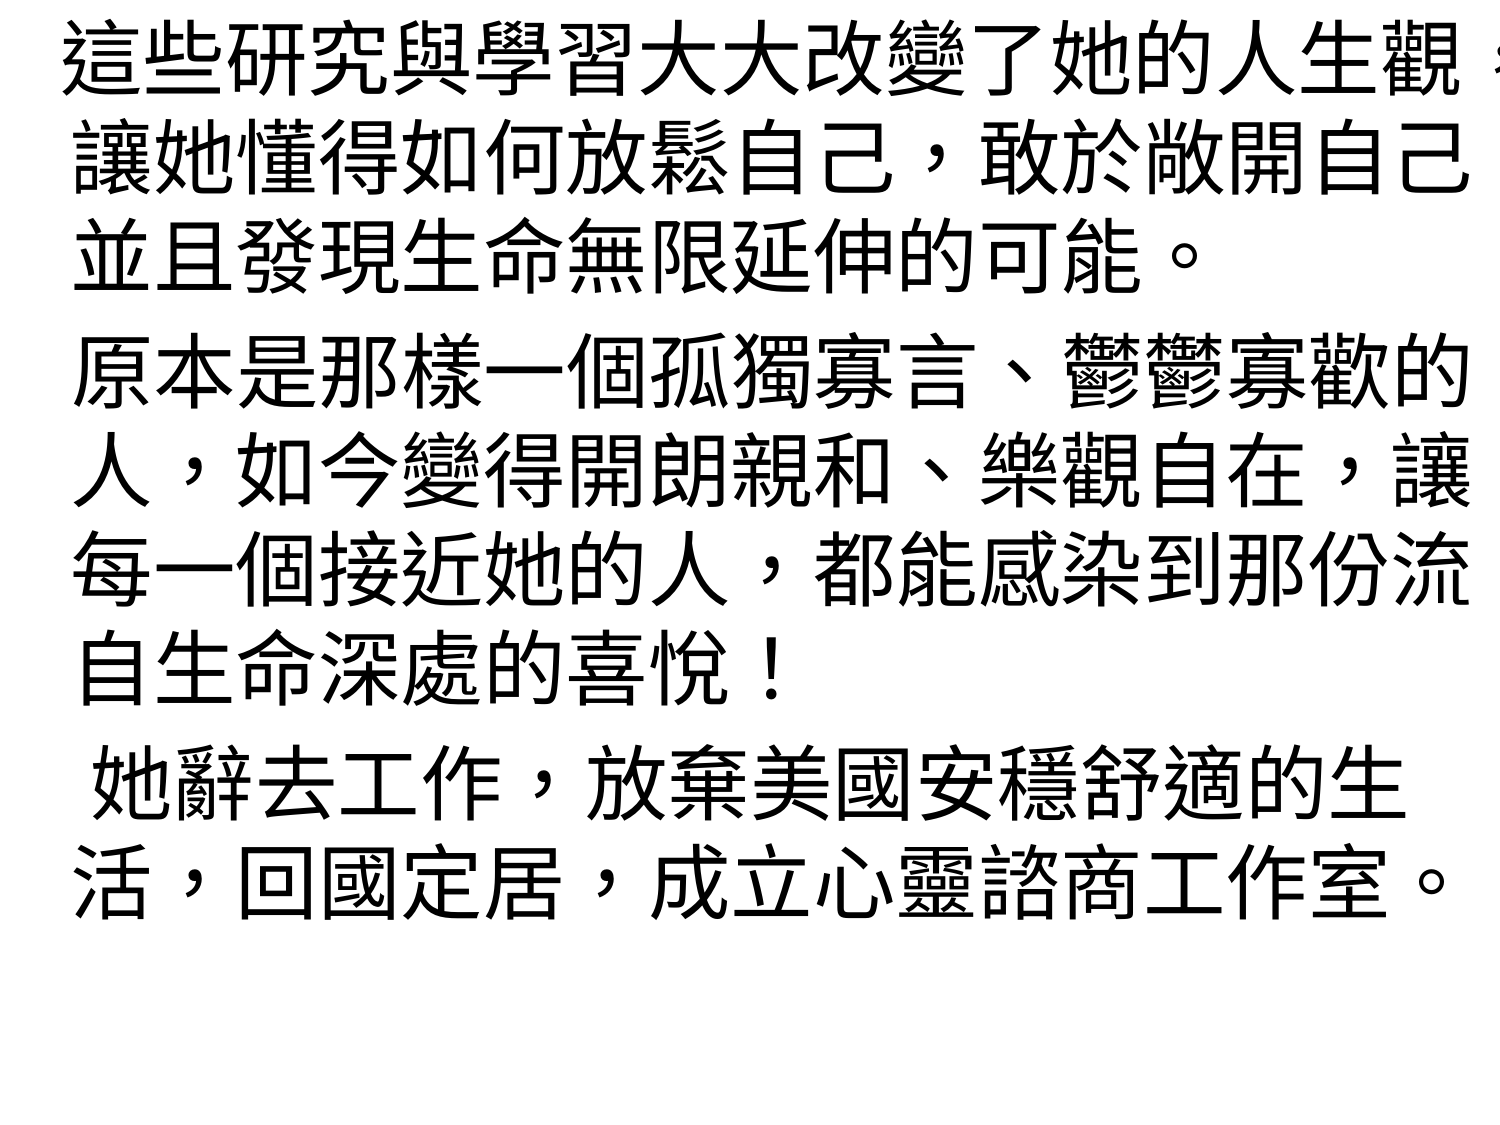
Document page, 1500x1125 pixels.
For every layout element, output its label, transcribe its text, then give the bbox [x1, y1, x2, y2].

list 這些研究與學習大大改變了她的人生觀，讓她懂得如何放鬆自己，敢於敞開自己，並且發現生命無限延伸的可能。 原本是那樣一個孤獨寡言、鬱鬱寡歡的人，如今變得開朗親和、樂觀自在，讓每一個接近她的人，都能感染到那份流自生命深處的喜悅！ 她辭去工作，放棄美國安穩舒適的生活，回國定居，成立心靈諮商工作室。 [0, 0, 1500, 1125]
